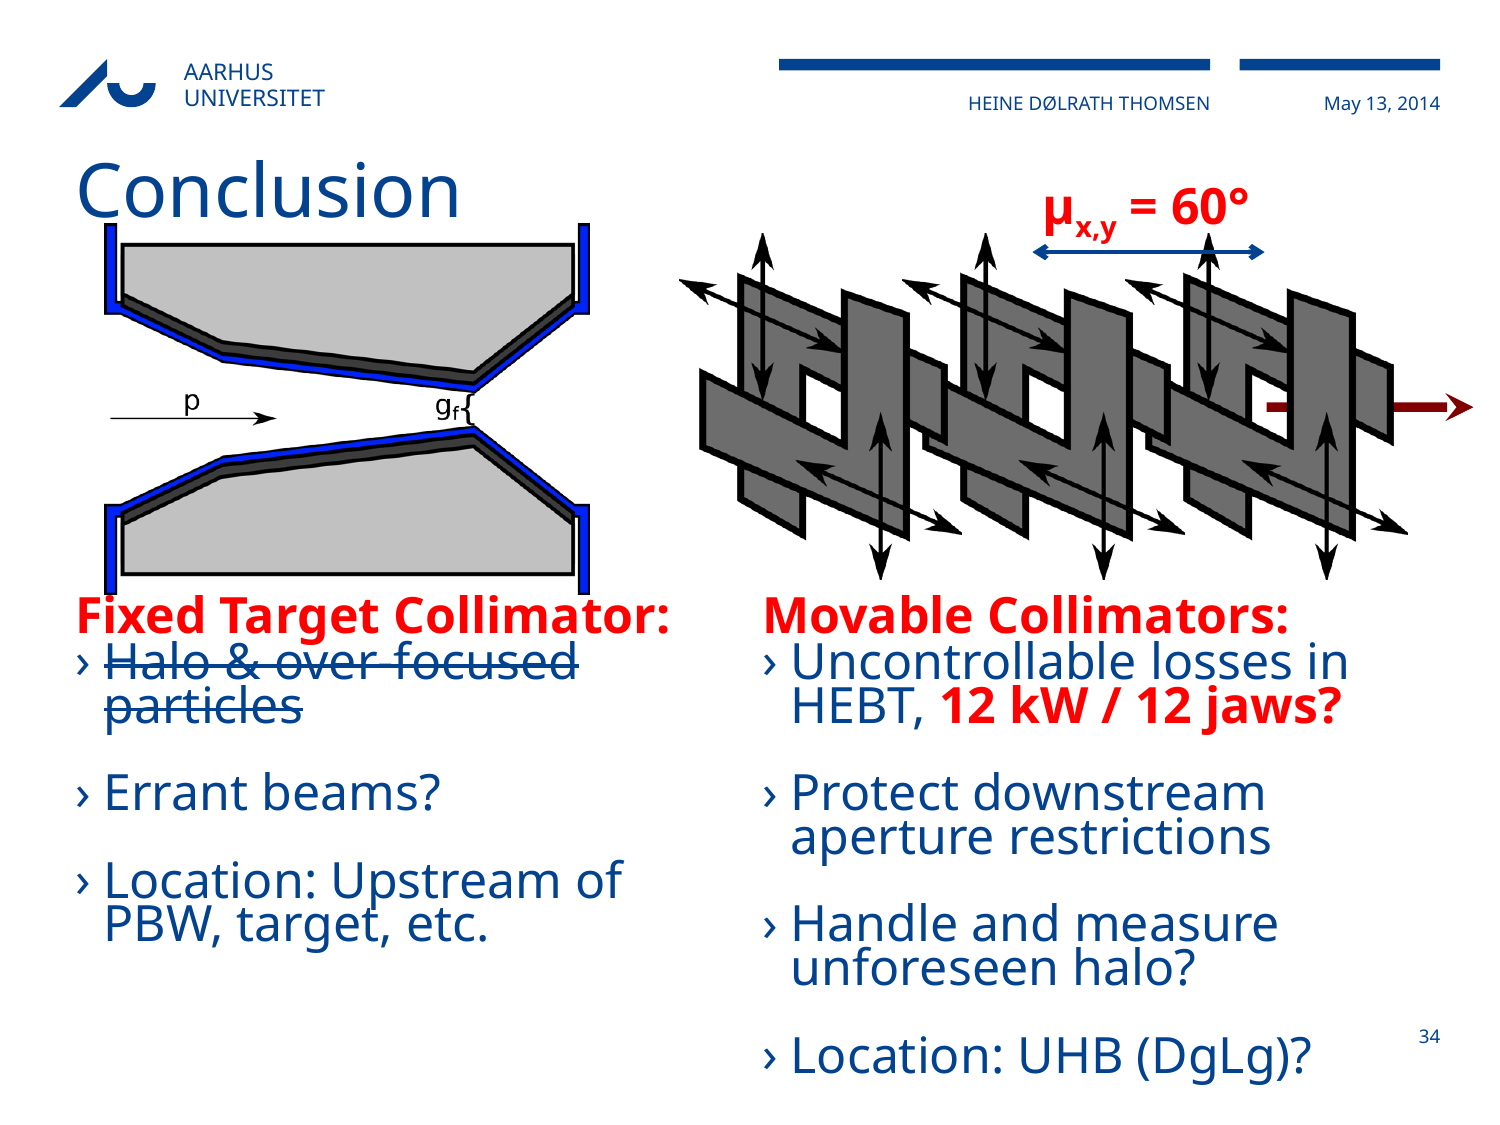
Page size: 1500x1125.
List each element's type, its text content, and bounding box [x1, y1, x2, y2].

title Conclusion [74, 44, 1426, 233]
list Movable Collimators: [761, 590, 1426, 644]
picture [103, 223, 590, 595]
slide_number 34 [1090, 1024, 1441, 1048]
list Fixed Target Collimator: [74, 538, 738, 644]
list Uncontrollable losses in HEBT, 12 kW / 12 jaws? Protect downstream aperture restrictions Handle and measure unforeseen halo? Location: UHB (DgLg)? [761, 645, 1426, 1125]
list Halo & over-focused particles Errant beams? Location: Upstream of PBW, target, etc. [74, 645, 738, 1125]
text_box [678, 160, 1474, 581]
